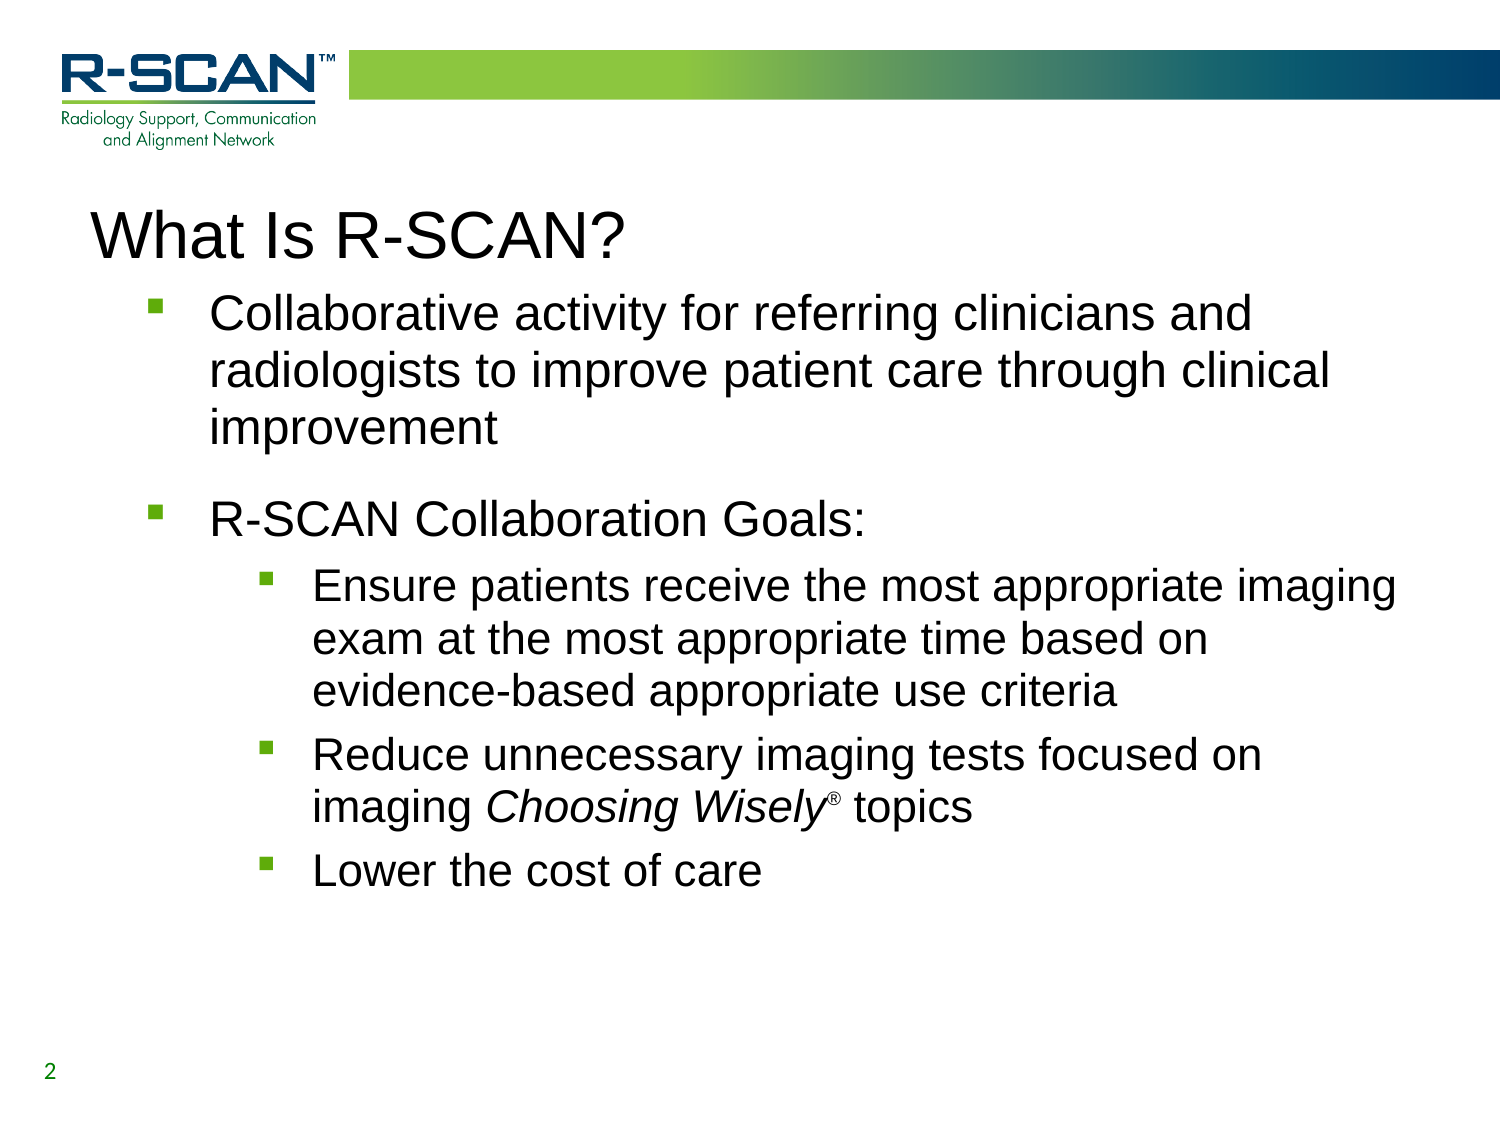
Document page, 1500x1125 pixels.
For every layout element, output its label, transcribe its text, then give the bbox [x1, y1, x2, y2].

text_box Collaborative activity for referring clinicians and radiologists to improve patient care through clinical improvement R-SCAN Collaboration Goals: Ensure patients receive the most appropriate imaging exam at the most appropriate time based on evidence-based appropriate use criteria Reduce unnecessary imaging tests focused on imaging Choosing Wisely® topics Lower the cost of care [91, 277, 1422, 1025]
picture [349, 50, 1318, 100]
picture [1430, 50, 1500, 100]
title What Is R-SCAN? [75, 174, 1425, 290]
picture [62, 54, 335, 150]
slide_number 2 [29, 1039, 142, 1100]
